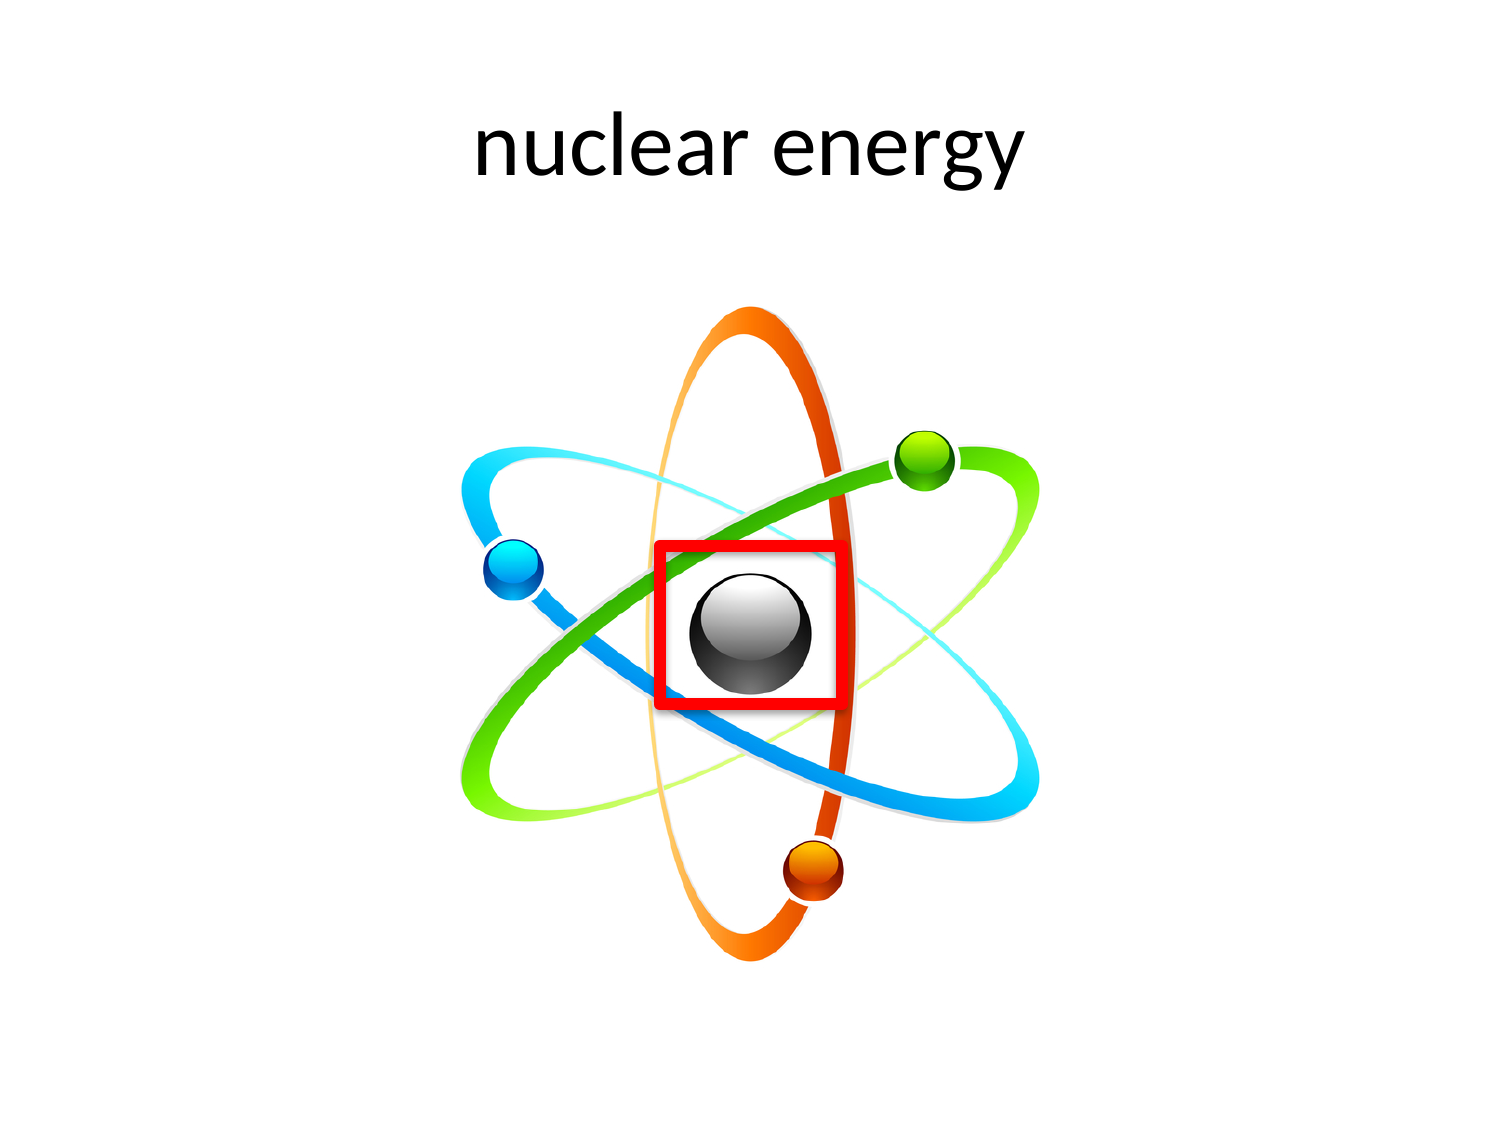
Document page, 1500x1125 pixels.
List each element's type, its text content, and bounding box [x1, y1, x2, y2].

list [74, 262, 1426, 1006]
title nuclear energy [75, 45, 1425, 233]
